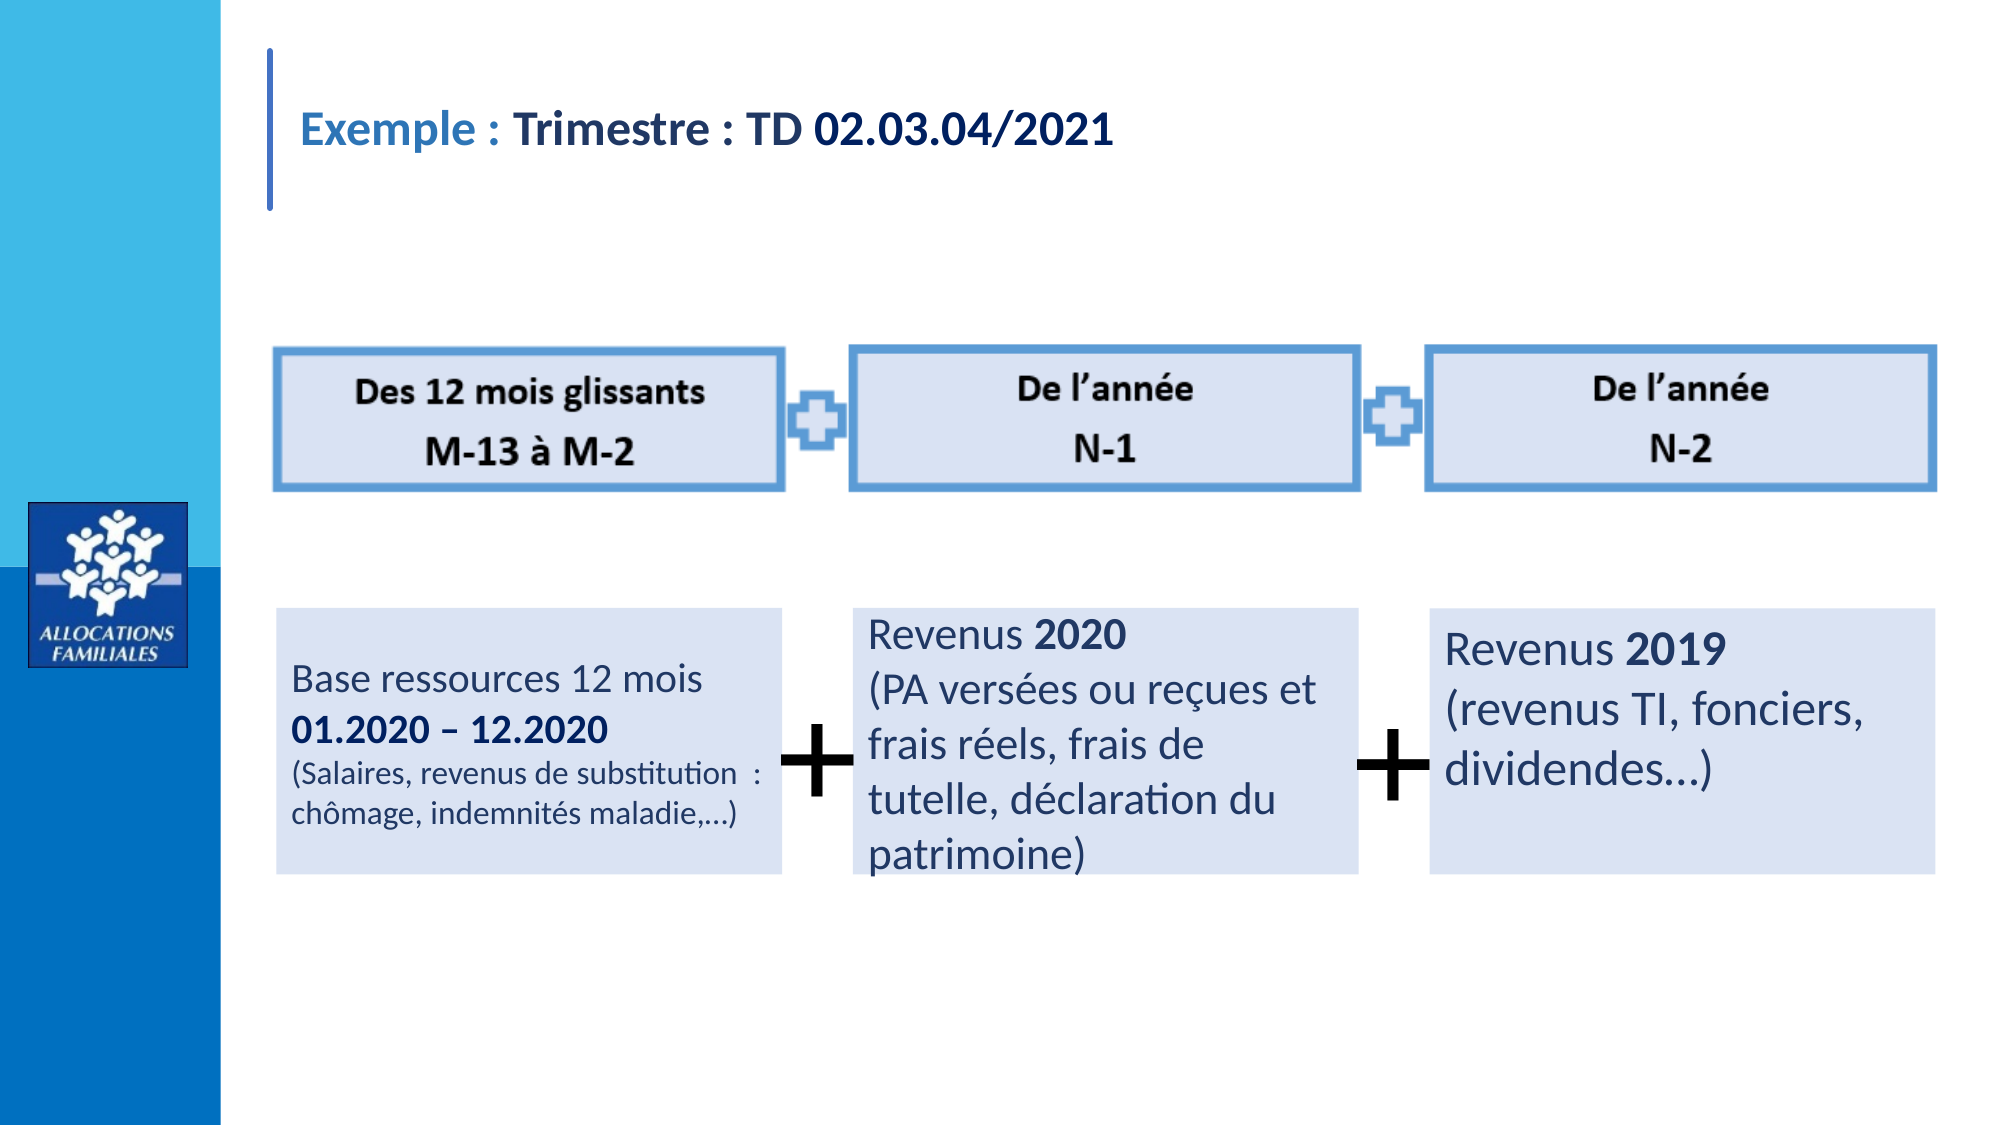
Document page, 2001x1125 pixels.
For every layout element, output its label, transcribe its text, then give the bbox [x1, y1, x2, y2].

text_box Revenus 2020 (PA versées ou reçues et frais réels, frais de tutelle, déclaration du patrimoine) [852, 607, 1360, 875]
picture [773, 716, 860, 803]
text_box Base ressources 12 mois 01.2020 – 12.2020 (Salaires, revenus de substitution : chômage, indemnités maladie,…) [275, 607, 783, 875]
picture [1349, 721, 1436, 807]
picture [264, 332, 1950, 508]
text_box Exemple : Trimestre : TD 02.03.04/2021 [285, 79, 1857, 232]
picture [28, 502, 188, 668]
text_box Revenus 2019 (revenus TI, fonciers, dividendes…) [1429, 607, 1936, 875]
